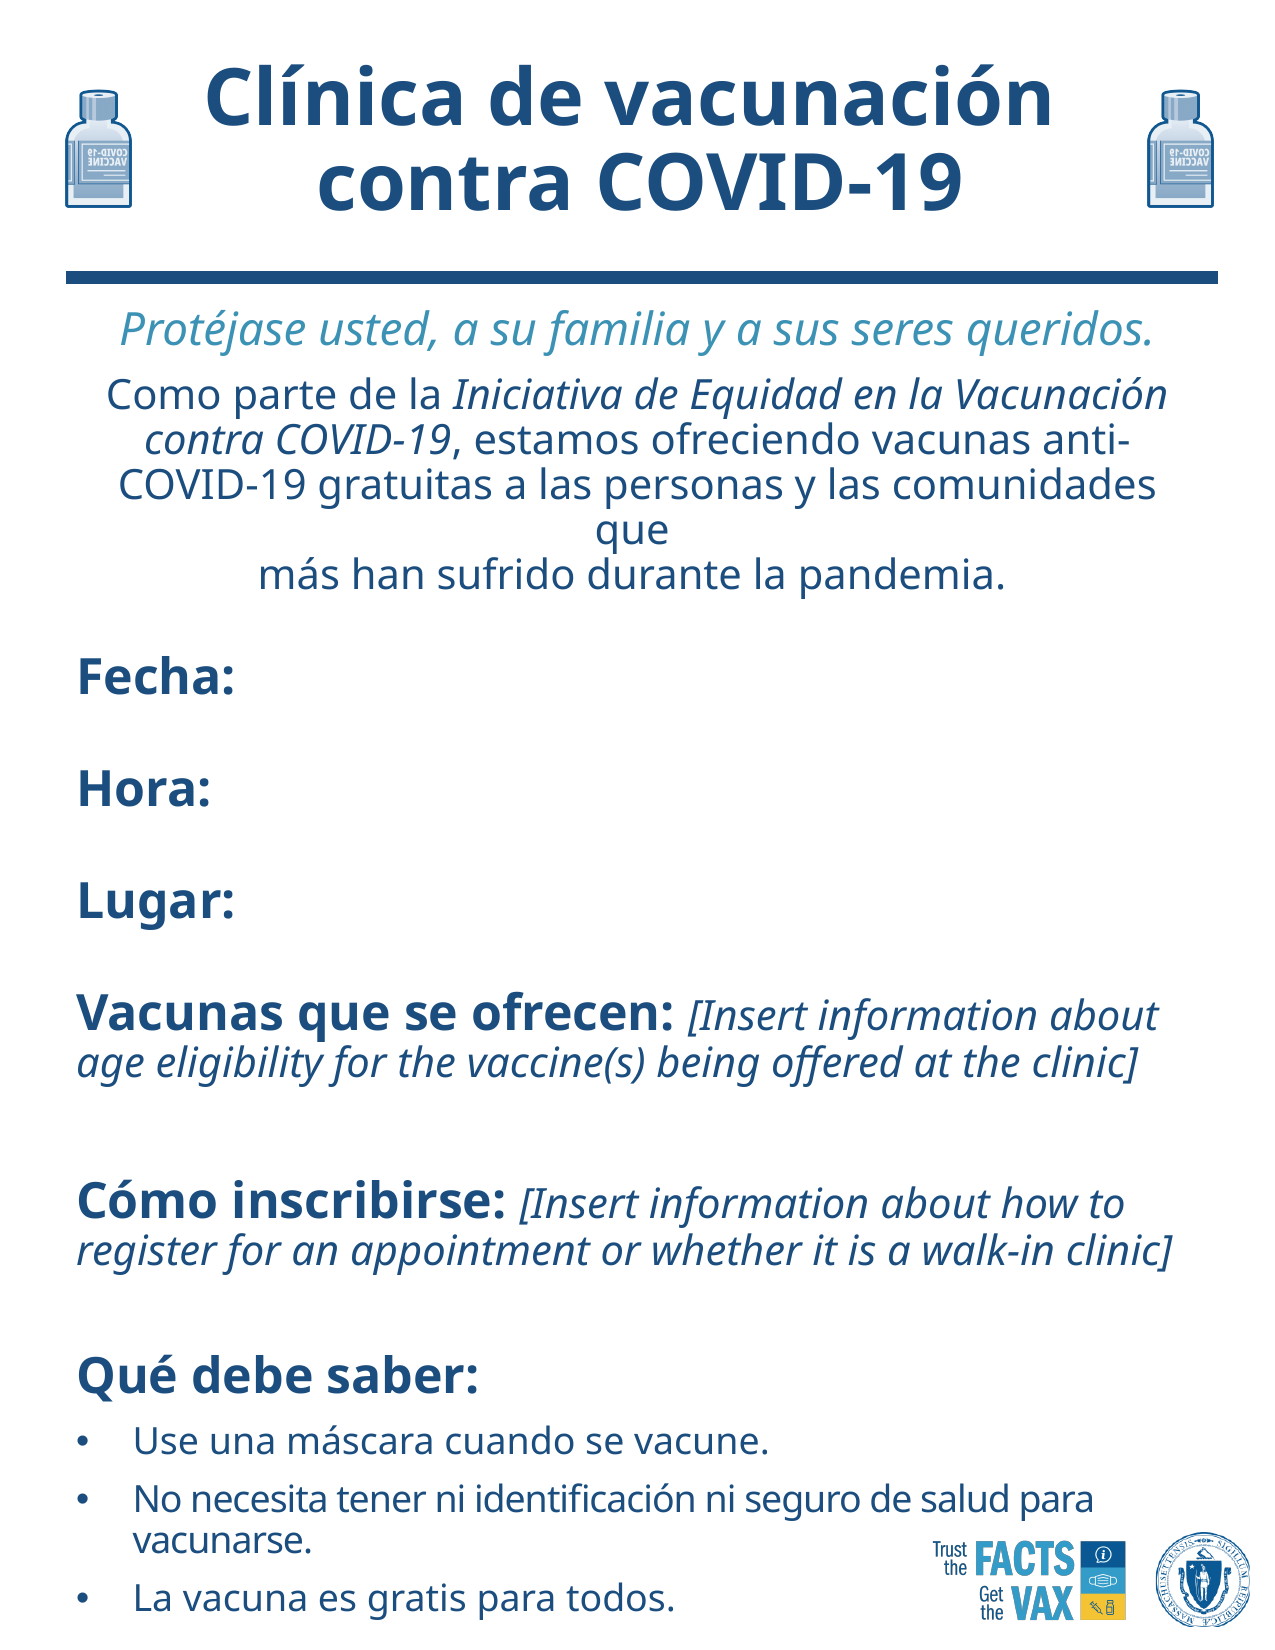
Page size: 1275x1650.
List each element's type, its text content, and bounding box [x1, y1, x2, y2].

picture [1155, 1532, 1250, 1627]
picture [1147, 89, 1214, 208]
picture [65, 89, 132, 208]
picture [920, 1530, 1131, 1627]
subtitle Protéjase usted, a su familia y a sus seres queridos. Como parte de la Iniciativa de Equidad en la Vacunación contra COVID-19, estamos ofreciendo vacunas anti-COVID-19 gratuitas a las personas y las comunidades que más han sufrido durante la pandemia. Fecha: Hora: Lugar: Vacunas que se ofrecen: [Insert information about age eligibility for the vaccine(s) being offered at the clinic] Cómo inscribirse: [Insert information about how to register for an appointment or whether it is a walk-in clinic] Qué debe saber: Use una máscara cuando se vacune. No necesita tener ni identificación ni seguro de salud para vacunarse. La vacuna es gratis para todos. [61, 298, 1214, 1558]
title Clínica de vacunación contra COVID-19 [65, 72, 1214, 236]
